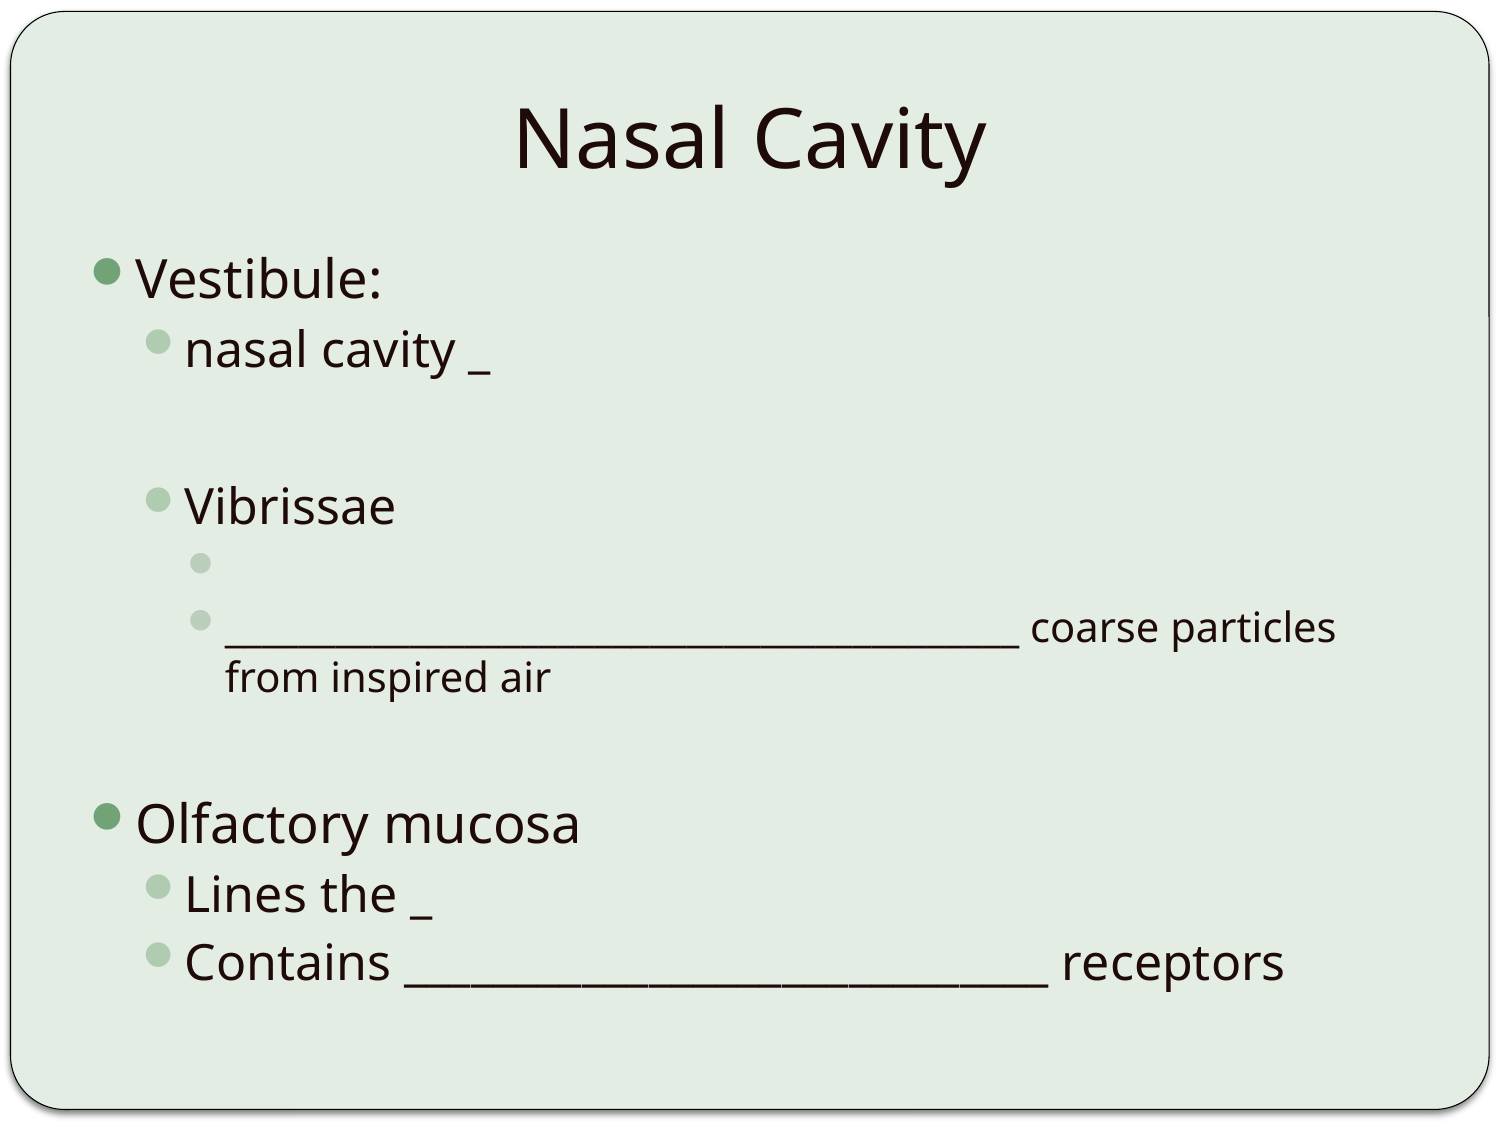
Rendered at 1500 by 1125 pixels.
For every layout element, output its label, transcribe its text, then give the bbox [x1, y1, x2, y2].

title Nasal Cavity [75, 45, 1425, 200]
list Vestibule: nasal cavity _ Vibrissae ___________________________________________ coarse particles from inspired air Olfactory mucosa Lines the _ Contains _____________________________ receptors [75, 237, 1425, 1063]
